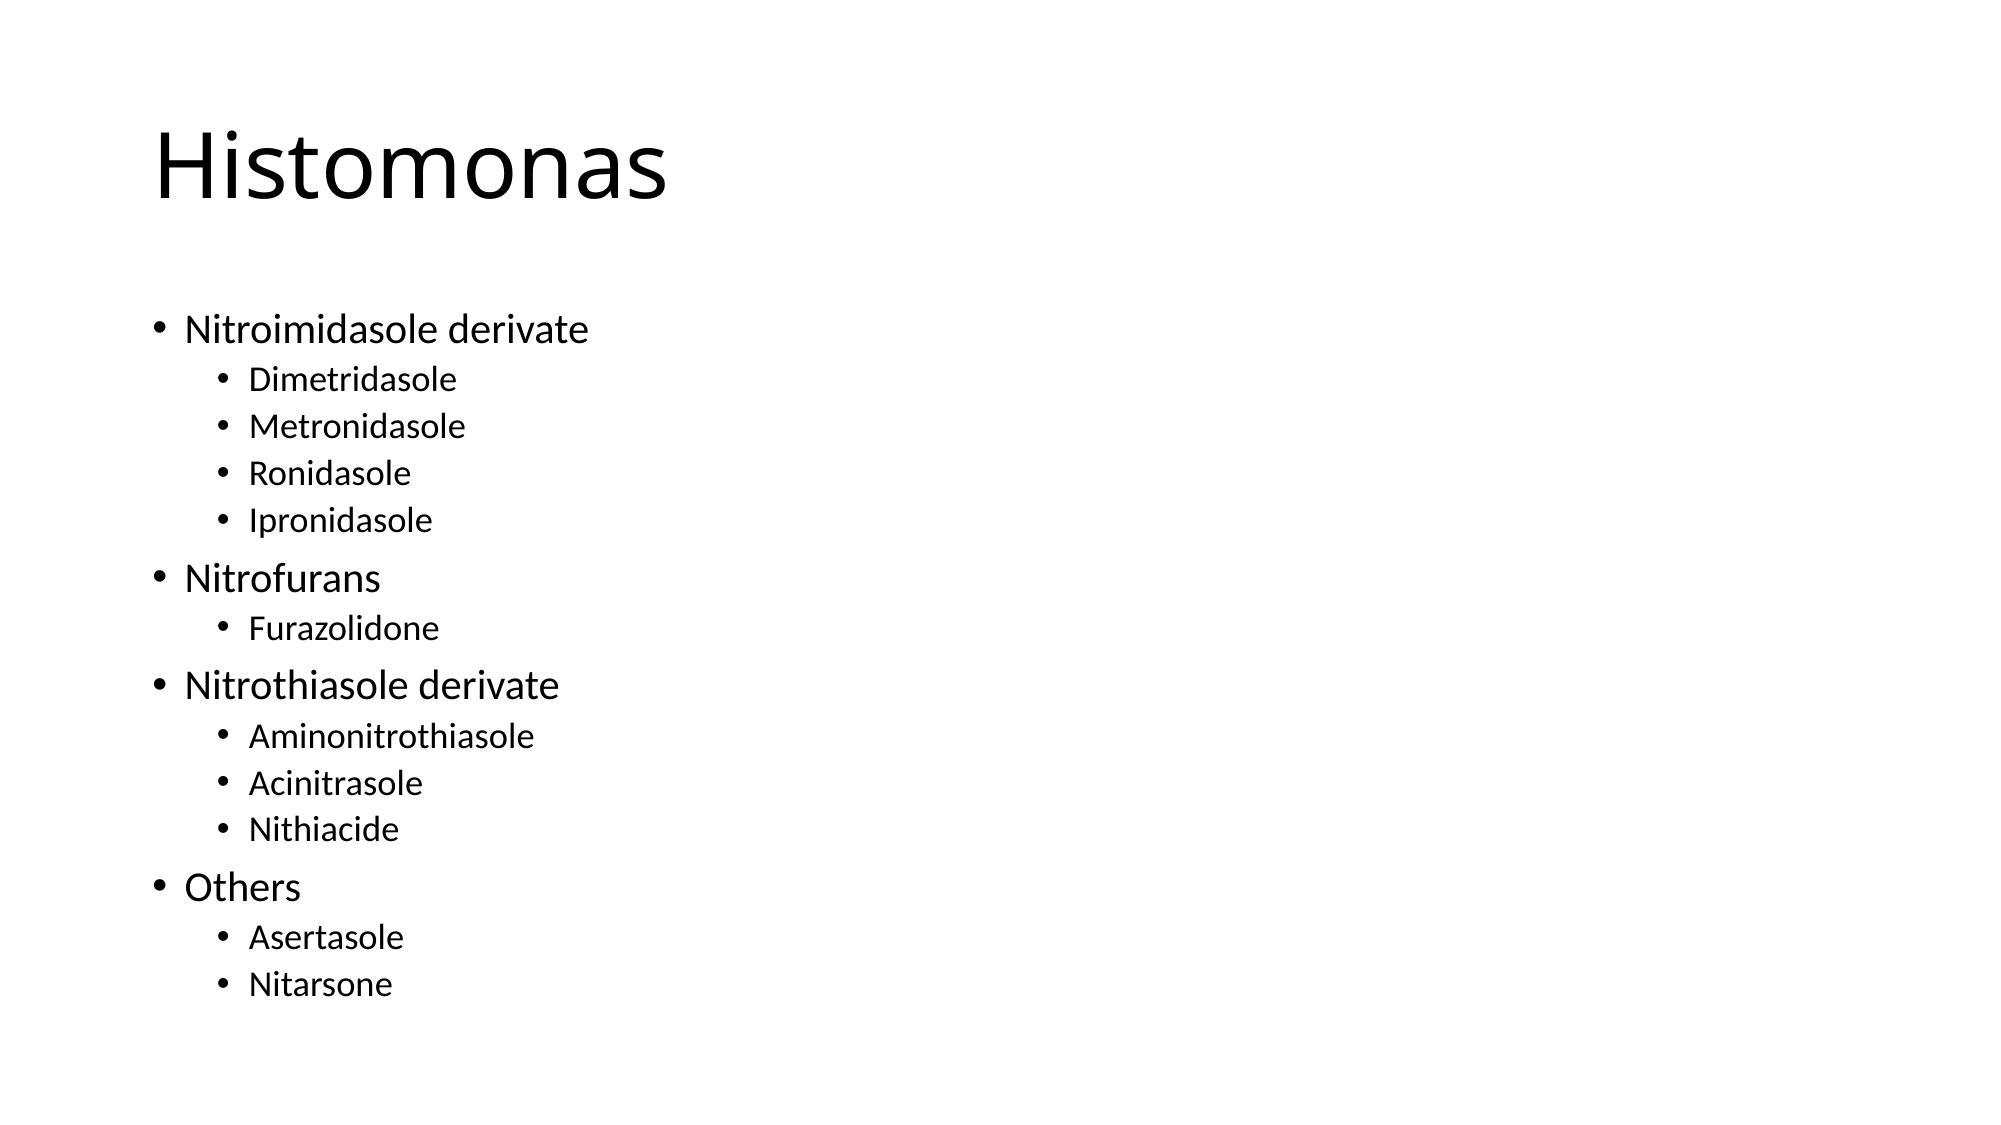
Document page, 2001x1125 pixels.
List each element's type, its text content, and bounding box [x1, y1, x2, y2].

list Nitroimidasole derivate Dimetridasole Metronidasole Ronidasole Ipronidasole Nitrofurans Furazolidone Nitrothiasole derivate Aminonitrothiasole Acinitrasole Nithiacide Others Asertasole Nitarsone [137, 299, 988, 1014]
title Histomonas [137, 59, 1863, 278]
